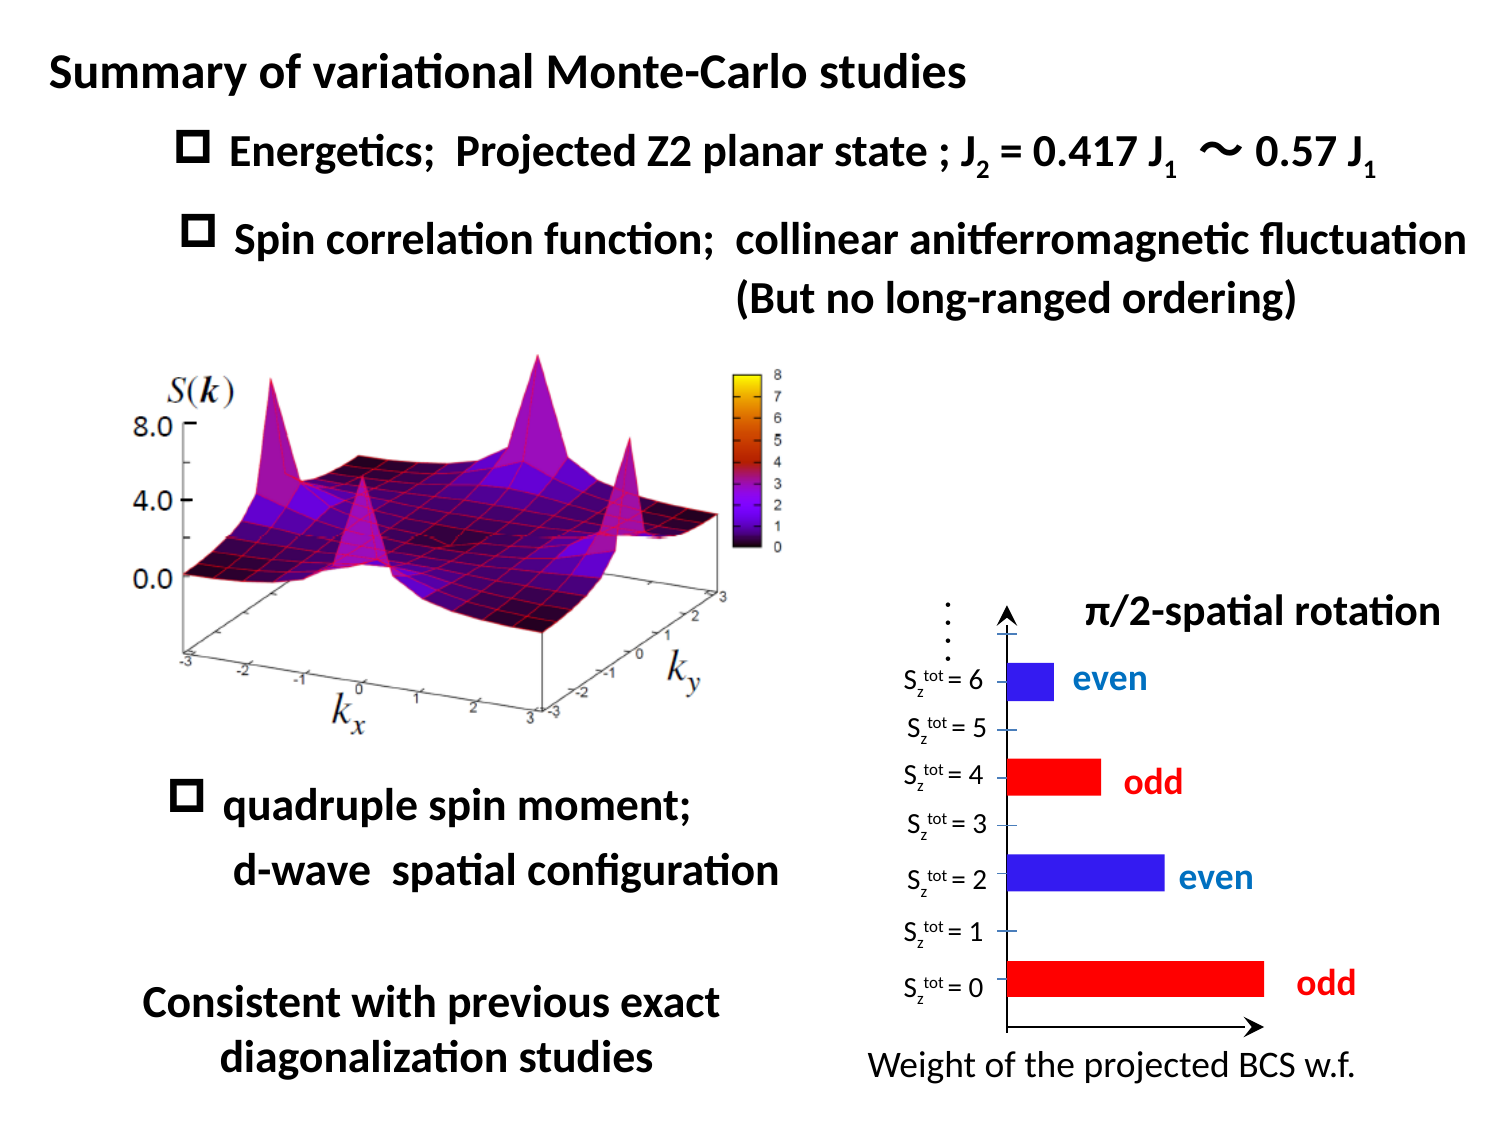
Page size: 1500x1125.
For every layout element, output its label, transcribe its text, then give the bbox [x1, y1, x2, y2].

text_box quadruple spin moment; d-wave spatial configuration [151, 766, 795, 902]
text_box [882, 585, 1424, 1083]
text_box π/2-spatial rotation [1070, 574, 1457, 642]
text_box Energetics; Projected Z2 planar state ; J2 = 0.417 J1 ～0.57 J1 [158, 113, 1392, 191]
text_box (But no long-ranged ordering) [720, 260, 1313, 331]
text_box Summary of variational Monte-Carlo studies [34, 30, 983, 106]
text_box Spin correlation function; collinear anitferromagnetic fluctuation [163, 201, 1483, 272]
picture [111, 314, 815, 748]
text_box Consistent with previous exact diagonalization studies [127, 964, 746, 1089]
